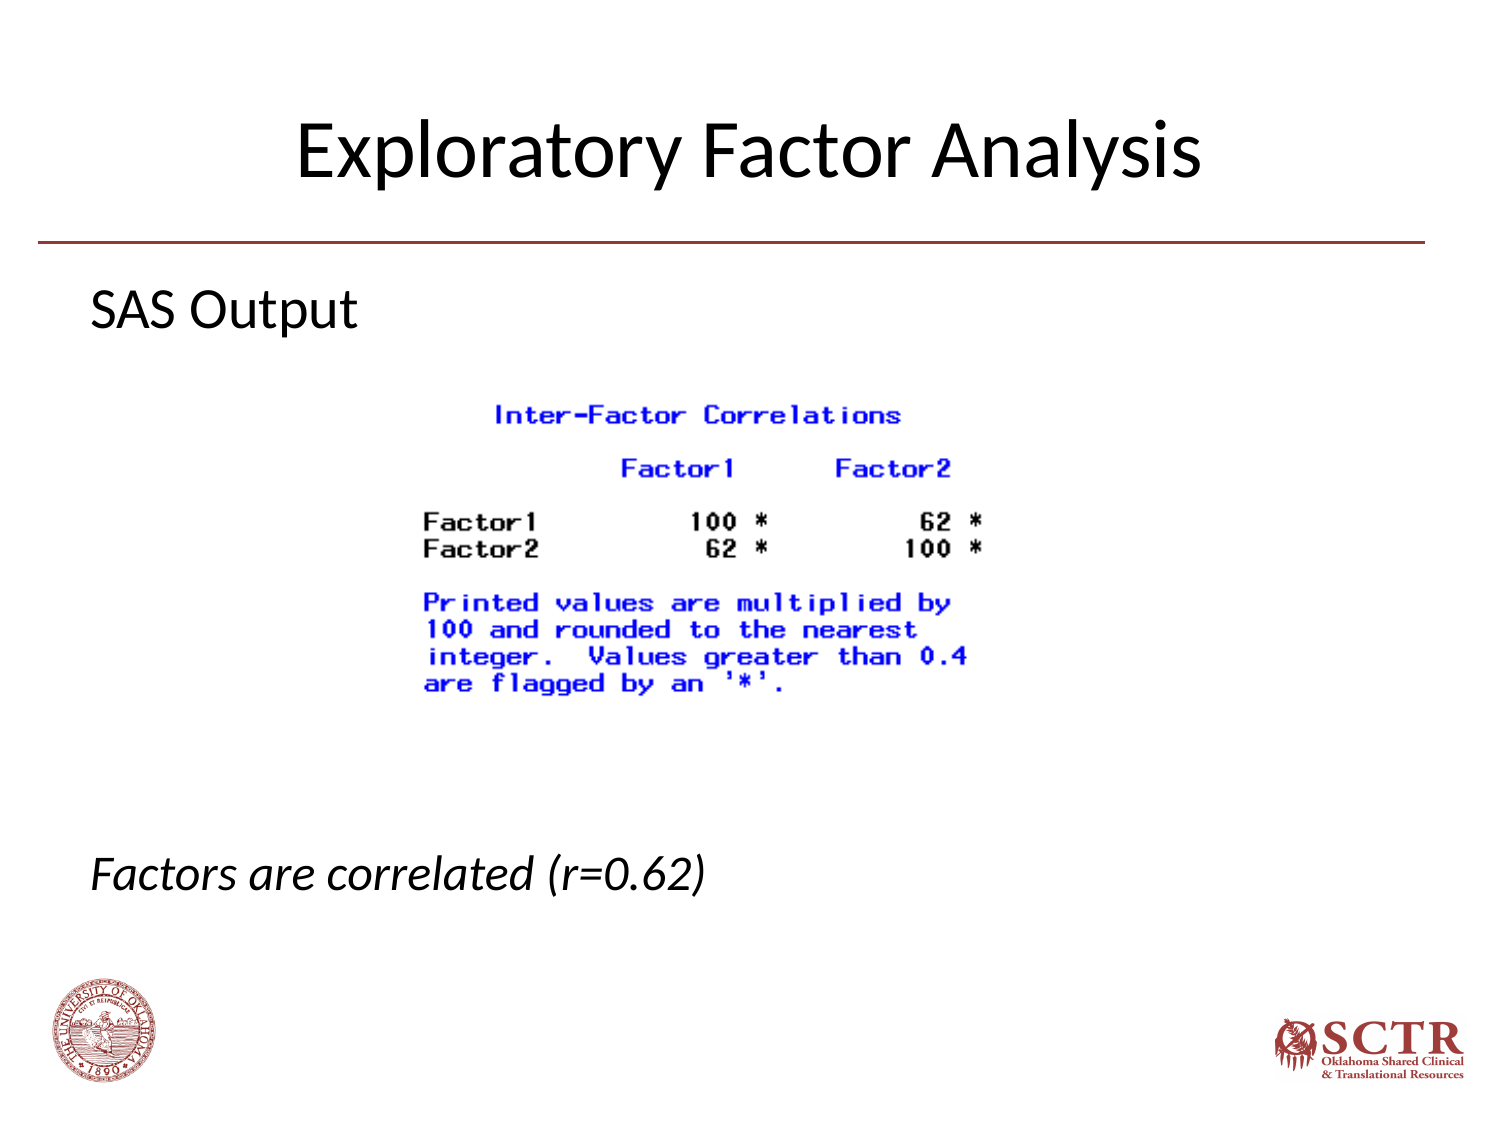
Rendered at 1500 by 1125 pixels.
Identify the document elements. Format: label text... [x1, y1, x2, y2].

picture [50, 974, 158, 1085]
list SAS Output Factors are correlated (r=0.62) [75, 262, 1425, 1005]
title Exploratory Factor Analysis [75, 50, 1425, 238]
picture [324, 387, 1071, 726]
